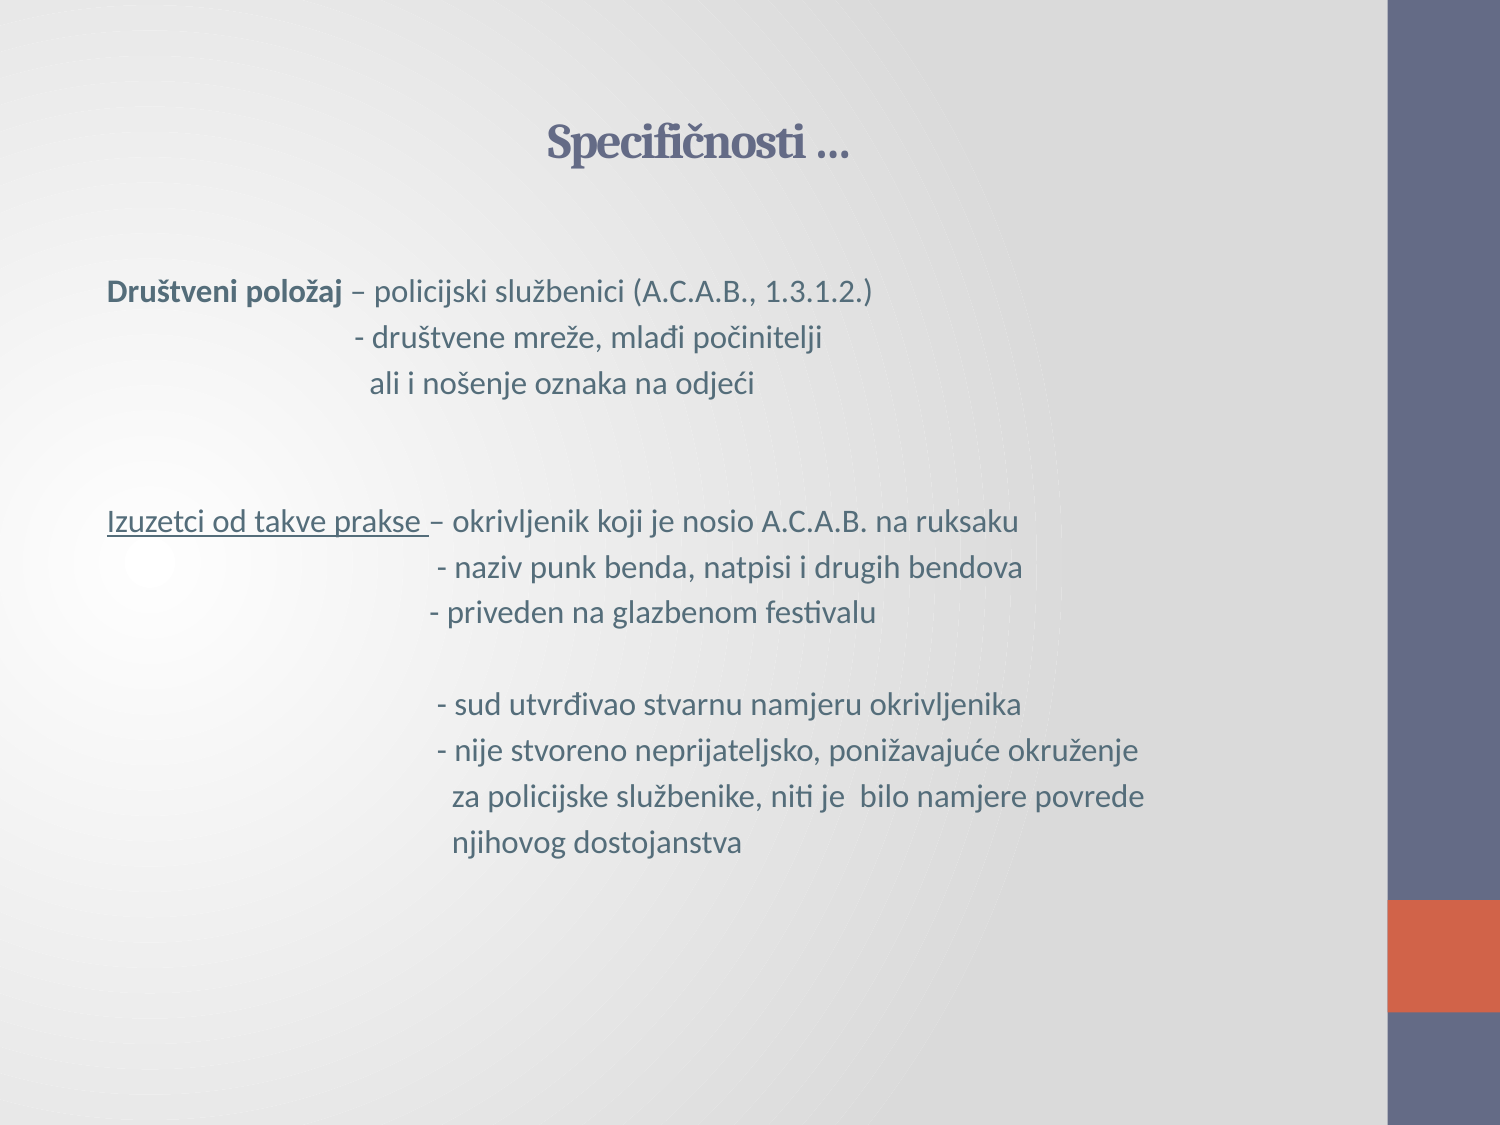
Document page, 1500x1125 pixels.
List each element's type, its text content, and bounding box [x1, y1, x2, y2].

title Specifičnosti … [75, 45, 1325, 233]
list Društveni položaj – policijski službenici (A.C.A.B., 1.3.1.2.) - društvene mreže, mlađi počinitelji ali i nošenje oznaka na odjeći Izuzetci od takve prakse – okrivljenik koji je nosio A.C.A.B. na ruksaku - naziv punk benda, natpisi i drugih bendova - priveden na glazbenom festivalu - sud utvrđivao stvarnu namjeru okrivljenika - nije stvoreno neprijateljsko, ponižavajuće okruženje za policijske službenike, niti je bilo namjere povrede njihovog dostojanstva [75, 262, 1325, 1050]
